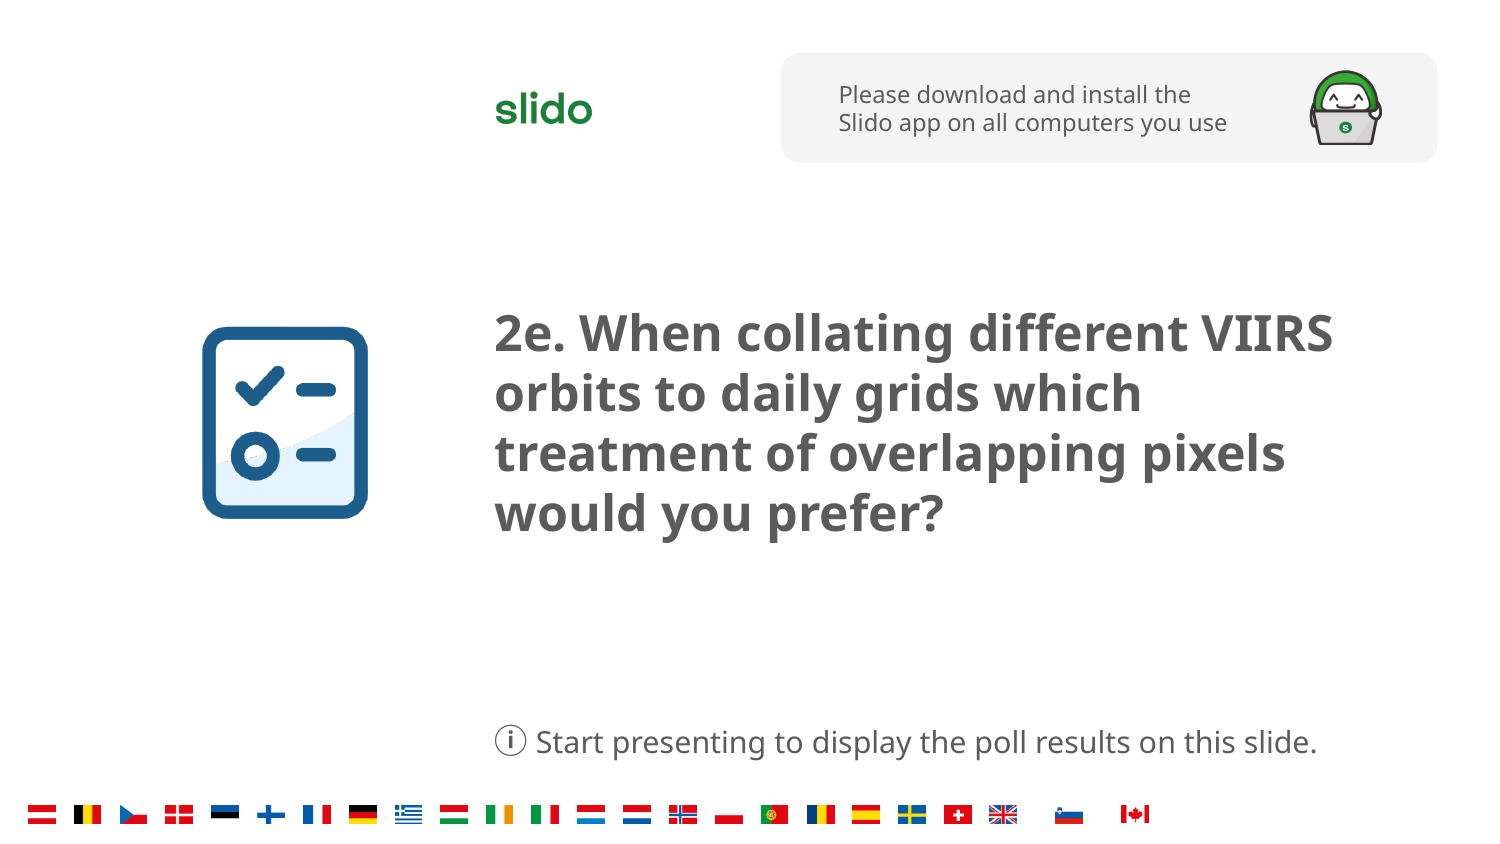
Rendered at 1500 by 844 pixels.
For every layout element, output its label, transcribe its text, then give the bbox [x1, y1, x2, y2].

picture [74, 805, 101, 824]
picture [852, 805, 880, 824]
picture [807, 805, 835, 824]
picture [120, 805, 147, 824]
picture [898, 805, 926, 824]
picture [211, 805, 239, 824]
picture [395, 805, 422, 824]
picture [669, 805, 697, 824]
picture [486, 805, 513, 824]
picture [989, 805, 1017, 824]
picture [531, 805, 559, 824]
picture [142, 279, 428, 565]
picture [479, 75, 608, 140]
picture [165, 805, 193, 824]
picture [944, 805, 972, 824]
text_box ⓘ Start presenting to display the poll results on this slide. [478, 706, 1382, 774]
picture [1121, 805, 1149, 823]
picture [1308, 70, 1383, 145]
picture [623, 805, 651, 824]
text_box Please download and install the Slido app on all computers you use [779, 50, 1440, 165]
text_box 2e. When collating different VIIRS orbits to daily grids which treatment of overlapping pixels would you prefer? [478, 314, 1382, 529]
picture [28, 805, 56, 824]
picture [761, 805, 788, 824]
picture [715, 805, 743, 824]
picture [257, 805, 285, 824]
picture [303, 805, 331, 824]
picture [349, 805, 377, 824]
picture [1055, 805, 1083, 824]
picture [577, 805, 605, 824]
picture [440, 805, 468, 824]
